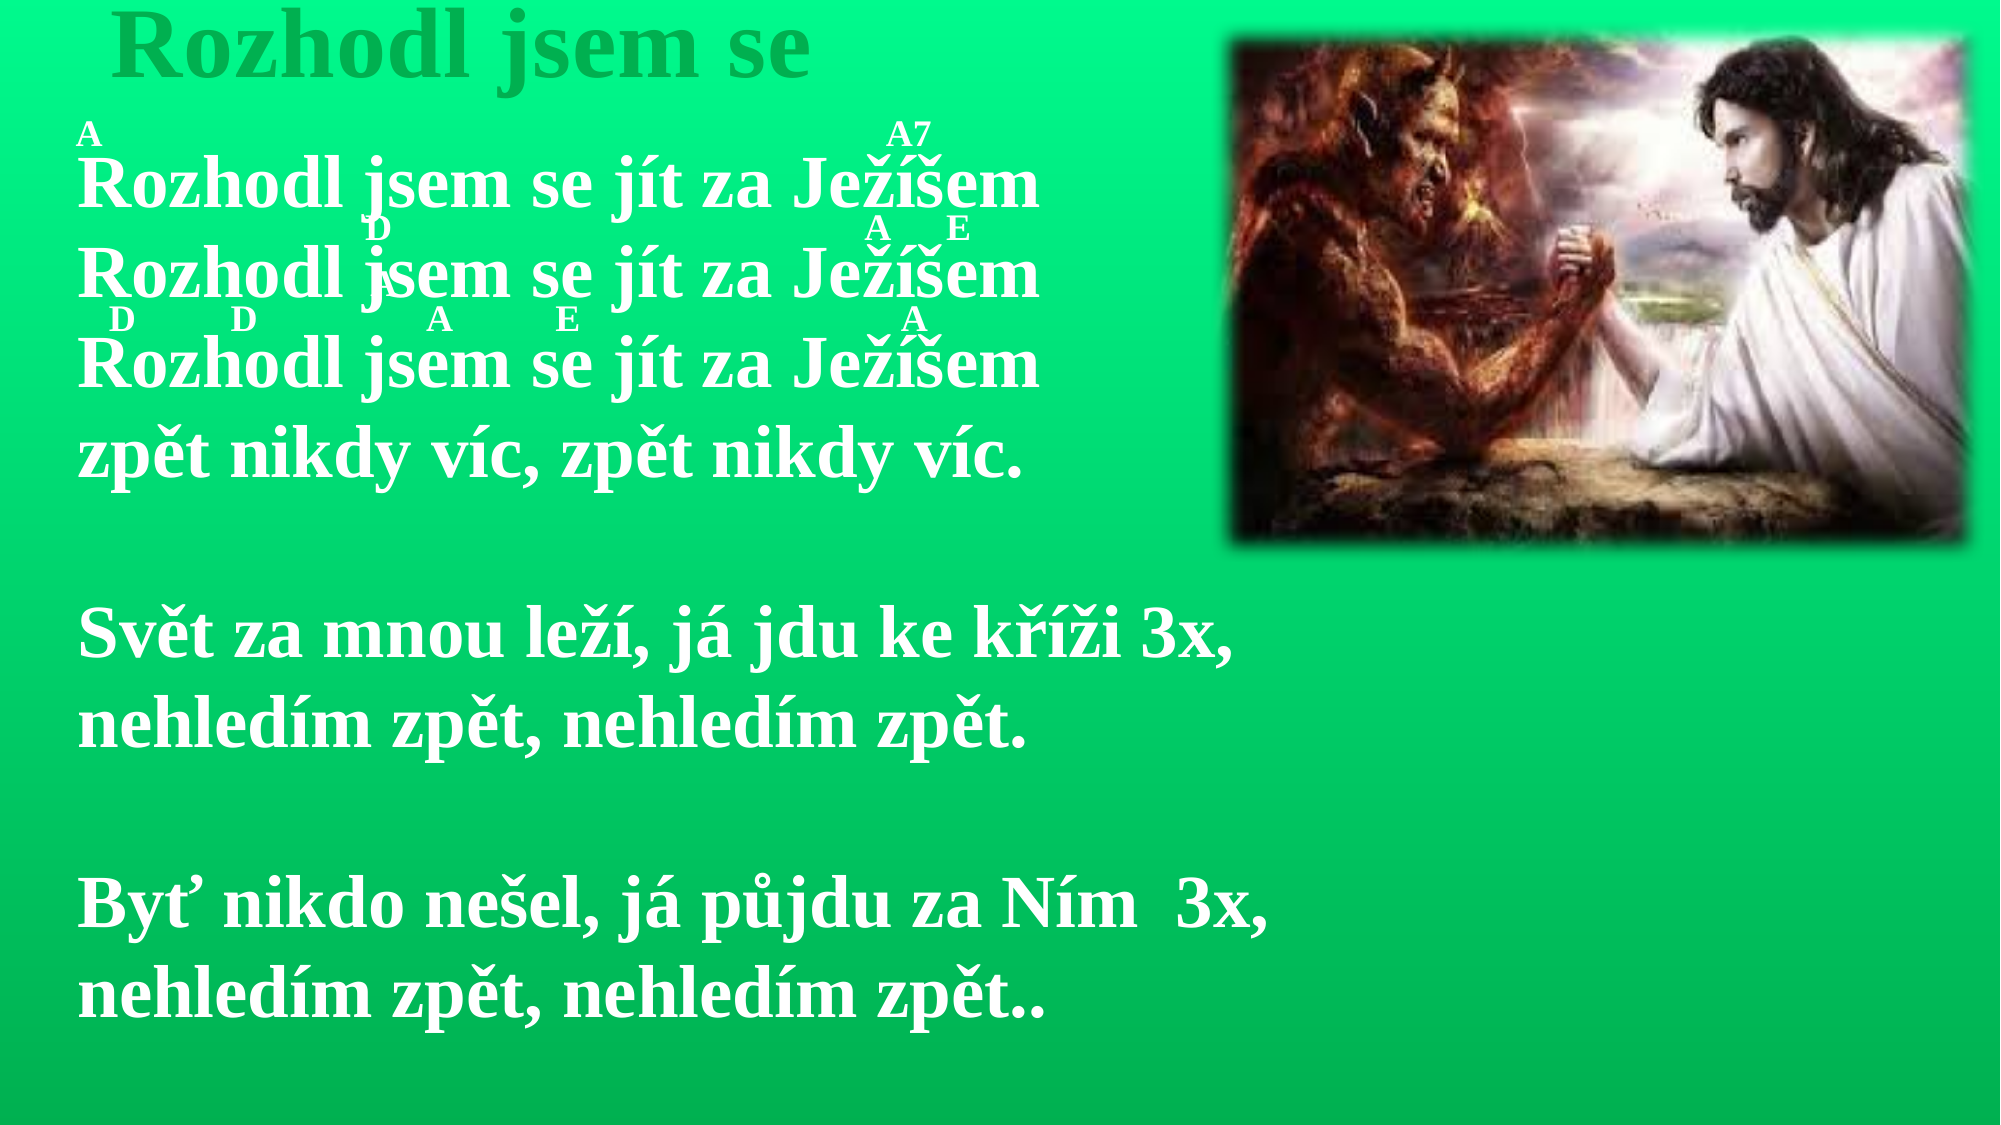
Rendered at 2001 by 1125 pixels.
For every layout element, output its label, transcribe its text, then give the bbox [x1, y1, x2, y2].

text_box Rozhodl jsem se jít za Ježíšem Rozhodl jsem se jít za Ježíšem Rozhodl jsem se jít za Ježíšem zpět nikdy víc, zpět nikdy víc. Svět za mnou leží, já jdu ke kříži 3x, nehledím zpět, nehledím zpět. Byť nikdo nešel, já půjdu za Ním 3x, nehledím zpět, nehledím zpět.. [62, 311, 1305, 1125]
text_box D D A E A [65, 311, 944, 347]
text_box Rozhodl jsem se [94, 0, 855, 101]
text_box A [0, 251, 1205, 311]
text_box D A E [55, 195, 987, 251]
text_box A A7 [60, 101, 1205, 161]
picture [1210, 19, 1985, 563]
text_box Rozhodl jsem se jít za Ježíšem Rozhodl jsem se jít za Ježíšem Rozhodl jsem se jít za Ježíšem zpět nikdy víc, zpět nikdy víc. Svět za mnou leží, já jdu ke kříži 3x, nehledím zpět, nehledím zpět. Byť nikdo nešel, já půjdu za Ním 3x, nehledím zpět, nehledím zpět.. [62, 161, 1205, 251]
